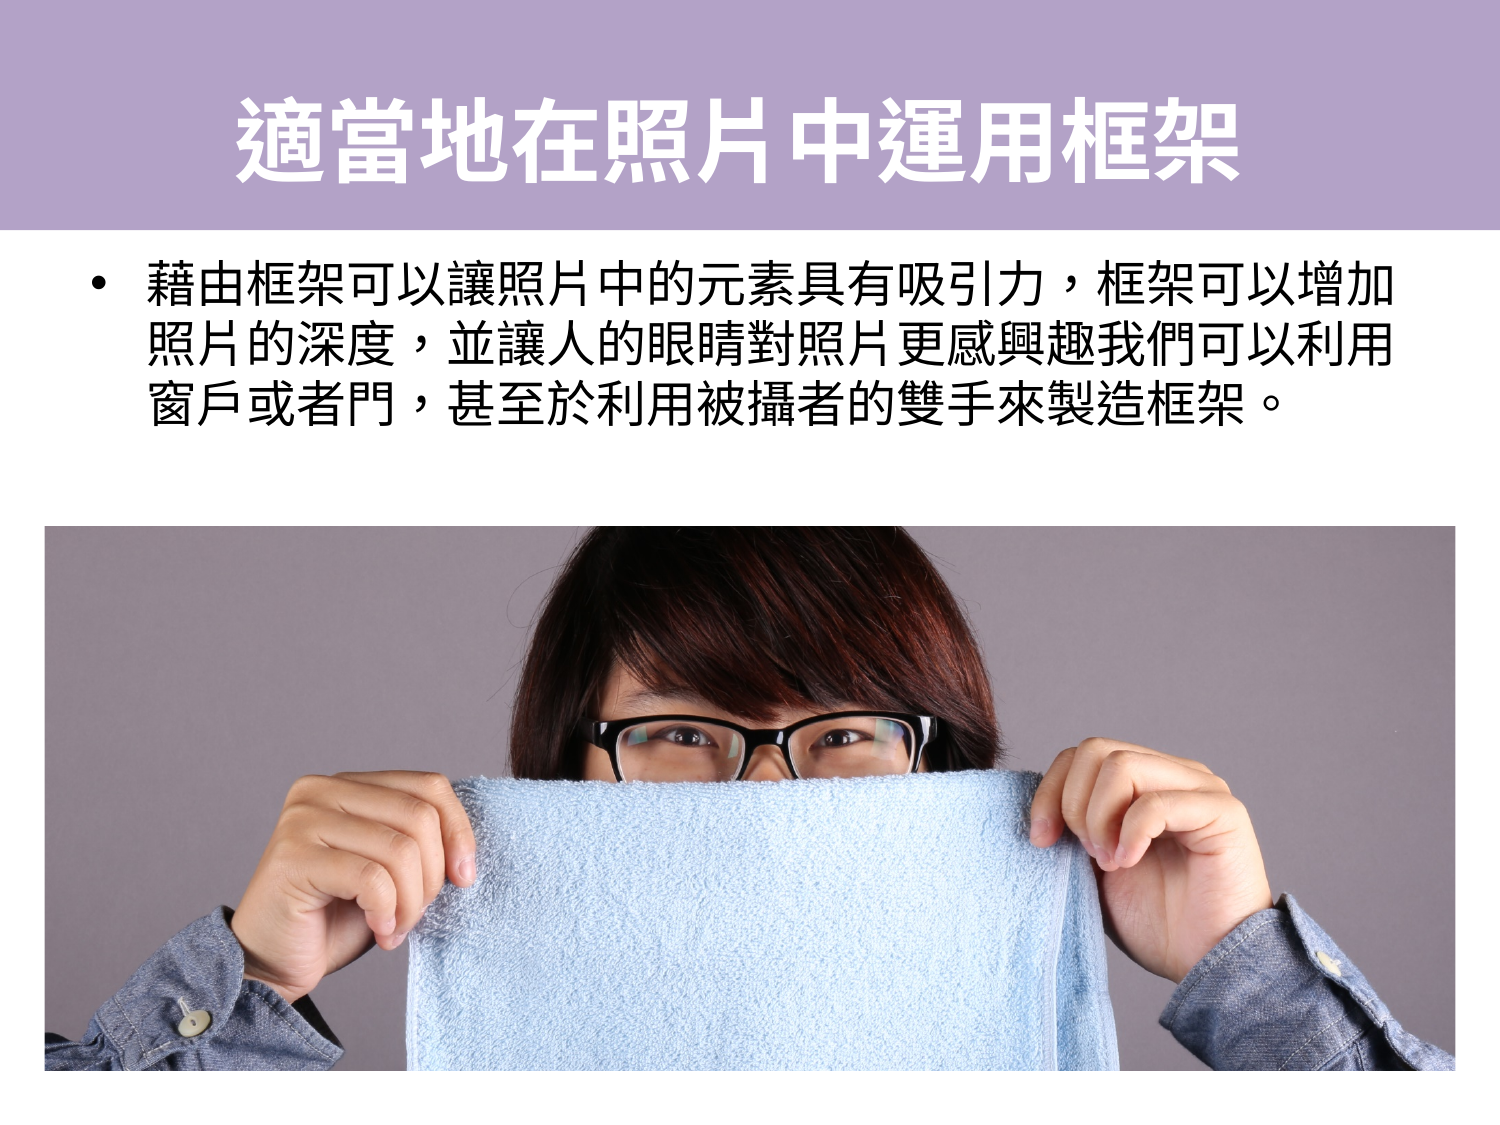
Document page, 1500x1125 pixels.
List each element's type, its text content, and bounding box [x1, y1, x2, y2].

picture [44, 526, 1456, 1071]
list 藉由框架可以讓照片中的元素具有吸引力，框架可以增加照片的深度，並讓人的眼睛對照片更感興趣我們可以利用窗戶或者門，甚至於利用被攝者的雙手來製造框架。 [75, 245, 1425, 525]
title 適當地在照片中運用框架 [75, 45, 1425, 233]
text_box [0, 0, 1500, 232]
